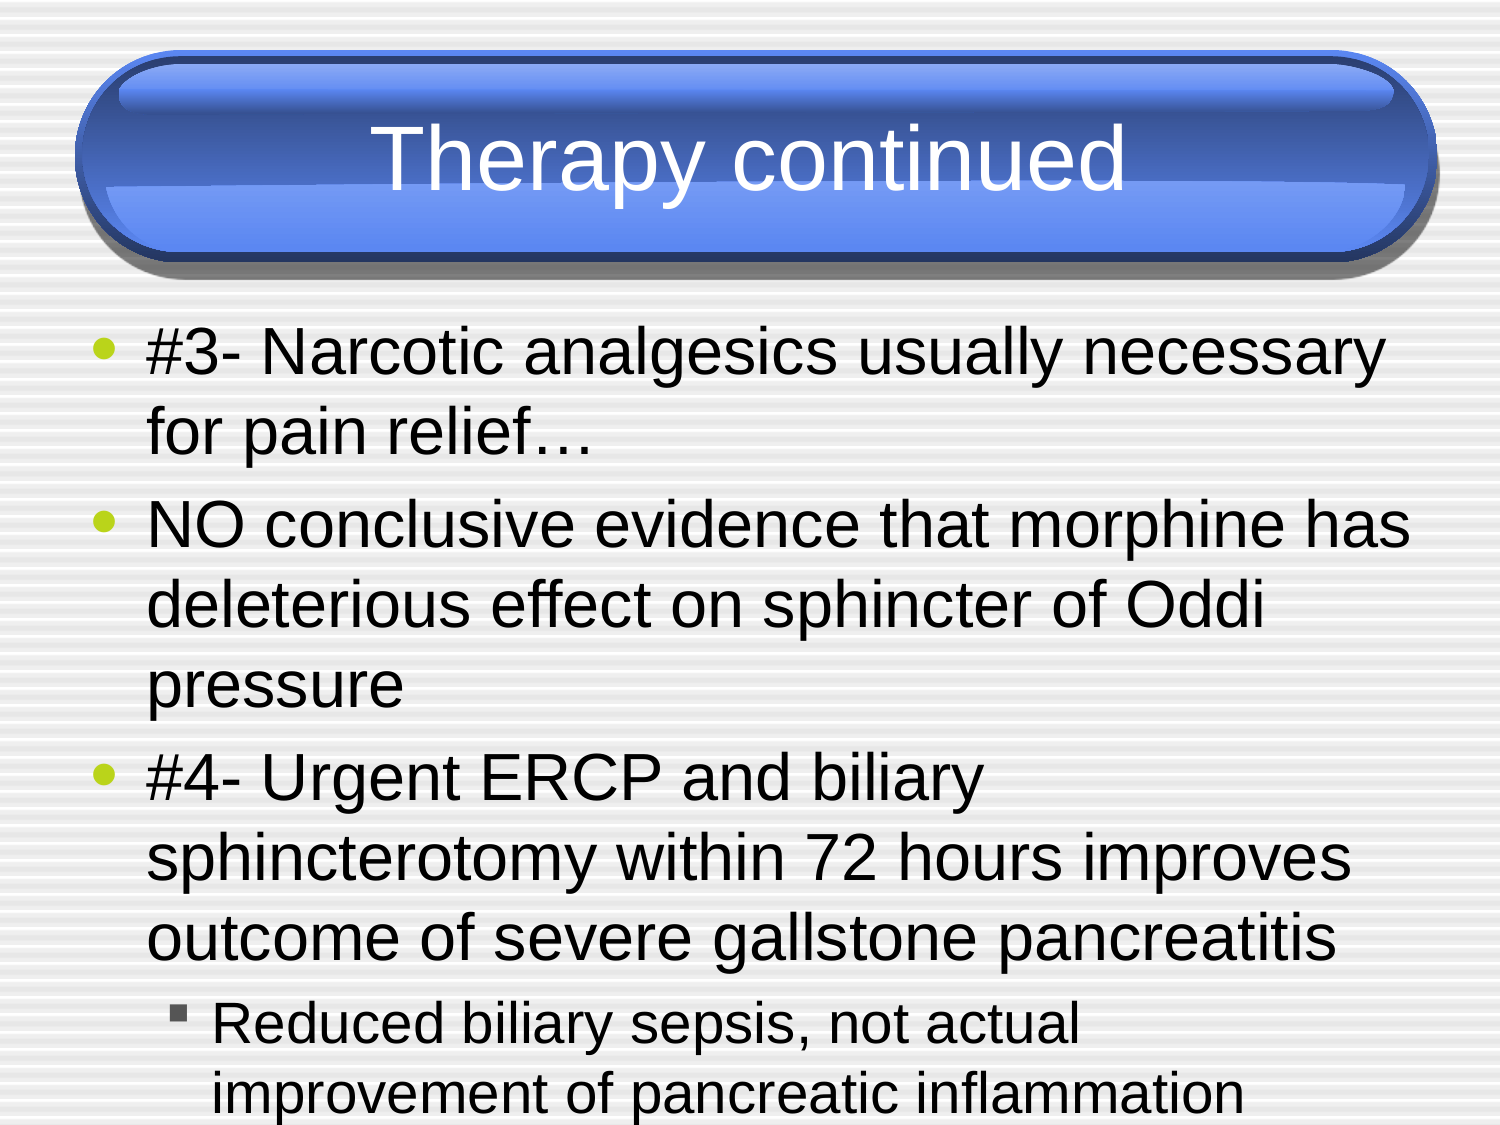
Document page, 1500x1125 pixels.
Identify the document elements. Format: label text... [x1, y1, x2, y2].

title Therapy continued [112, 60, 1388, 248]
list #3- Narcotic analgesics usually necessary for pain relief… NO conclusive evidence that morphine has deleterious effect on sphincter of Oddi pressure #4- Urgent ERCP and biliary sphincterotomy within 72 hours improves outcome of severe gallstone pancreatitis Reduced biliary sepsis, not actual improvement of pancreatic inflammation #5- Don’t forget PPI to prevent stress ulcer [75, 299, 1438, 1000]
picture [0, 0, 1500, 1125]
